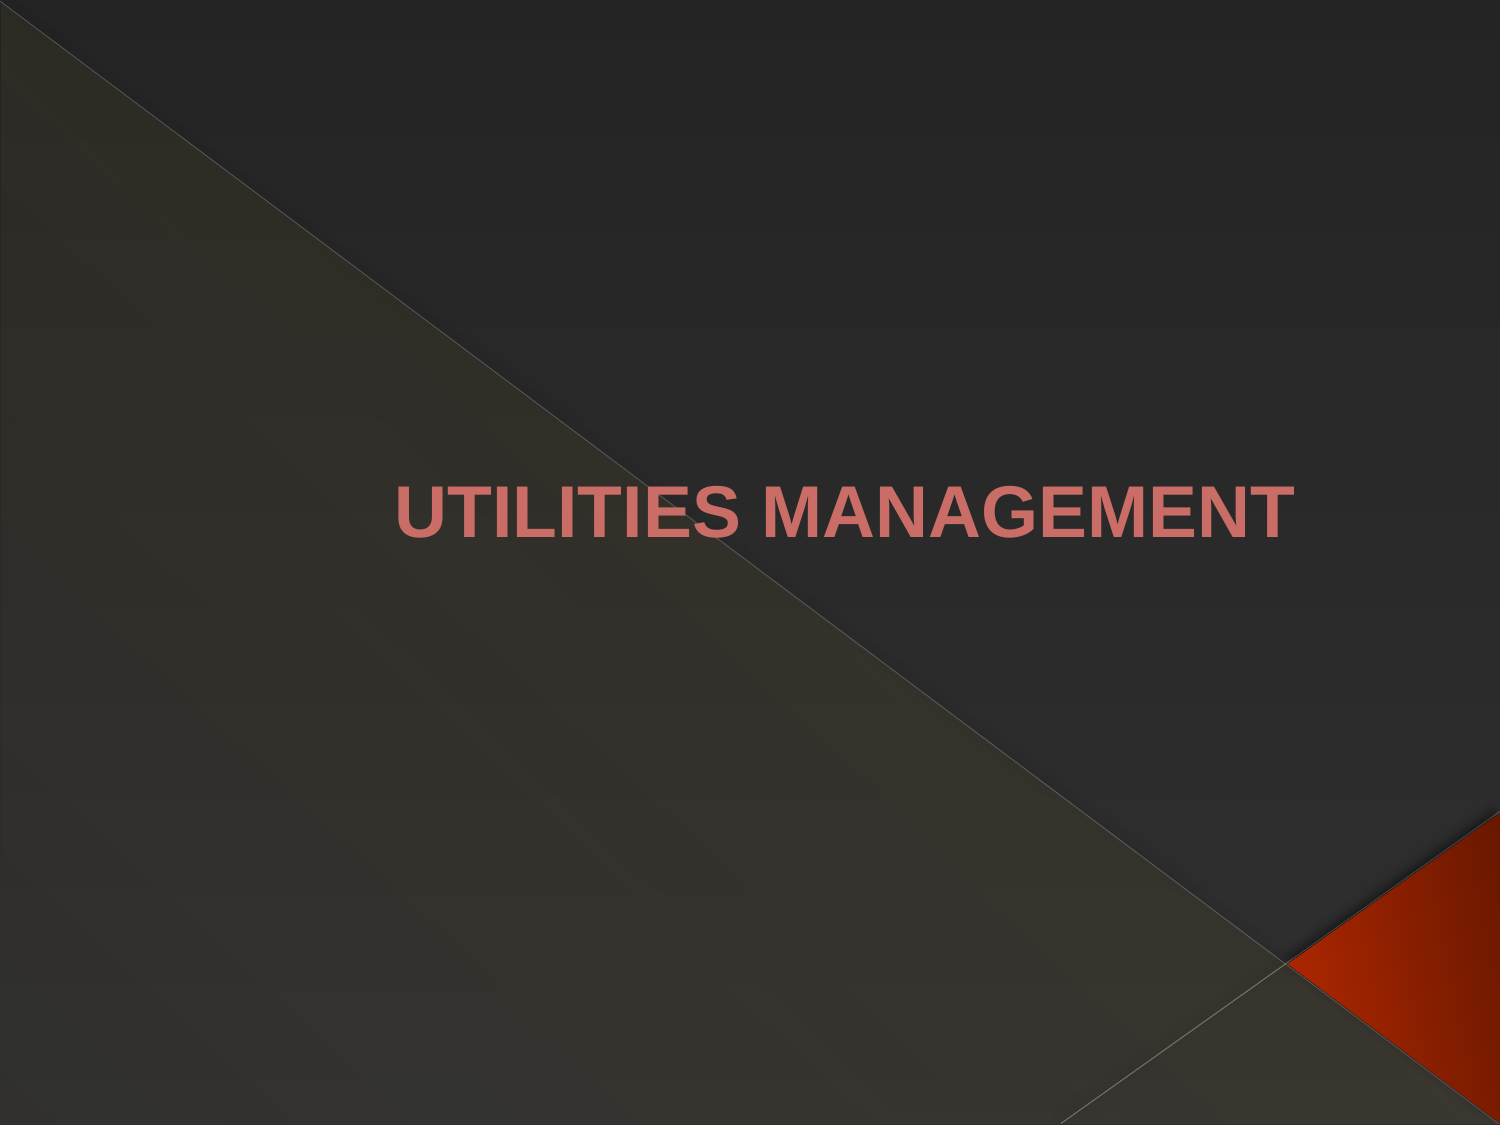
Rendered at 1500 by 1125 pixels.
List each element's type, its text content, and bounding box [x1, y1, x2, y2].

title UTILITIES MANAGEMENT [200, 275, 1312, 560]
